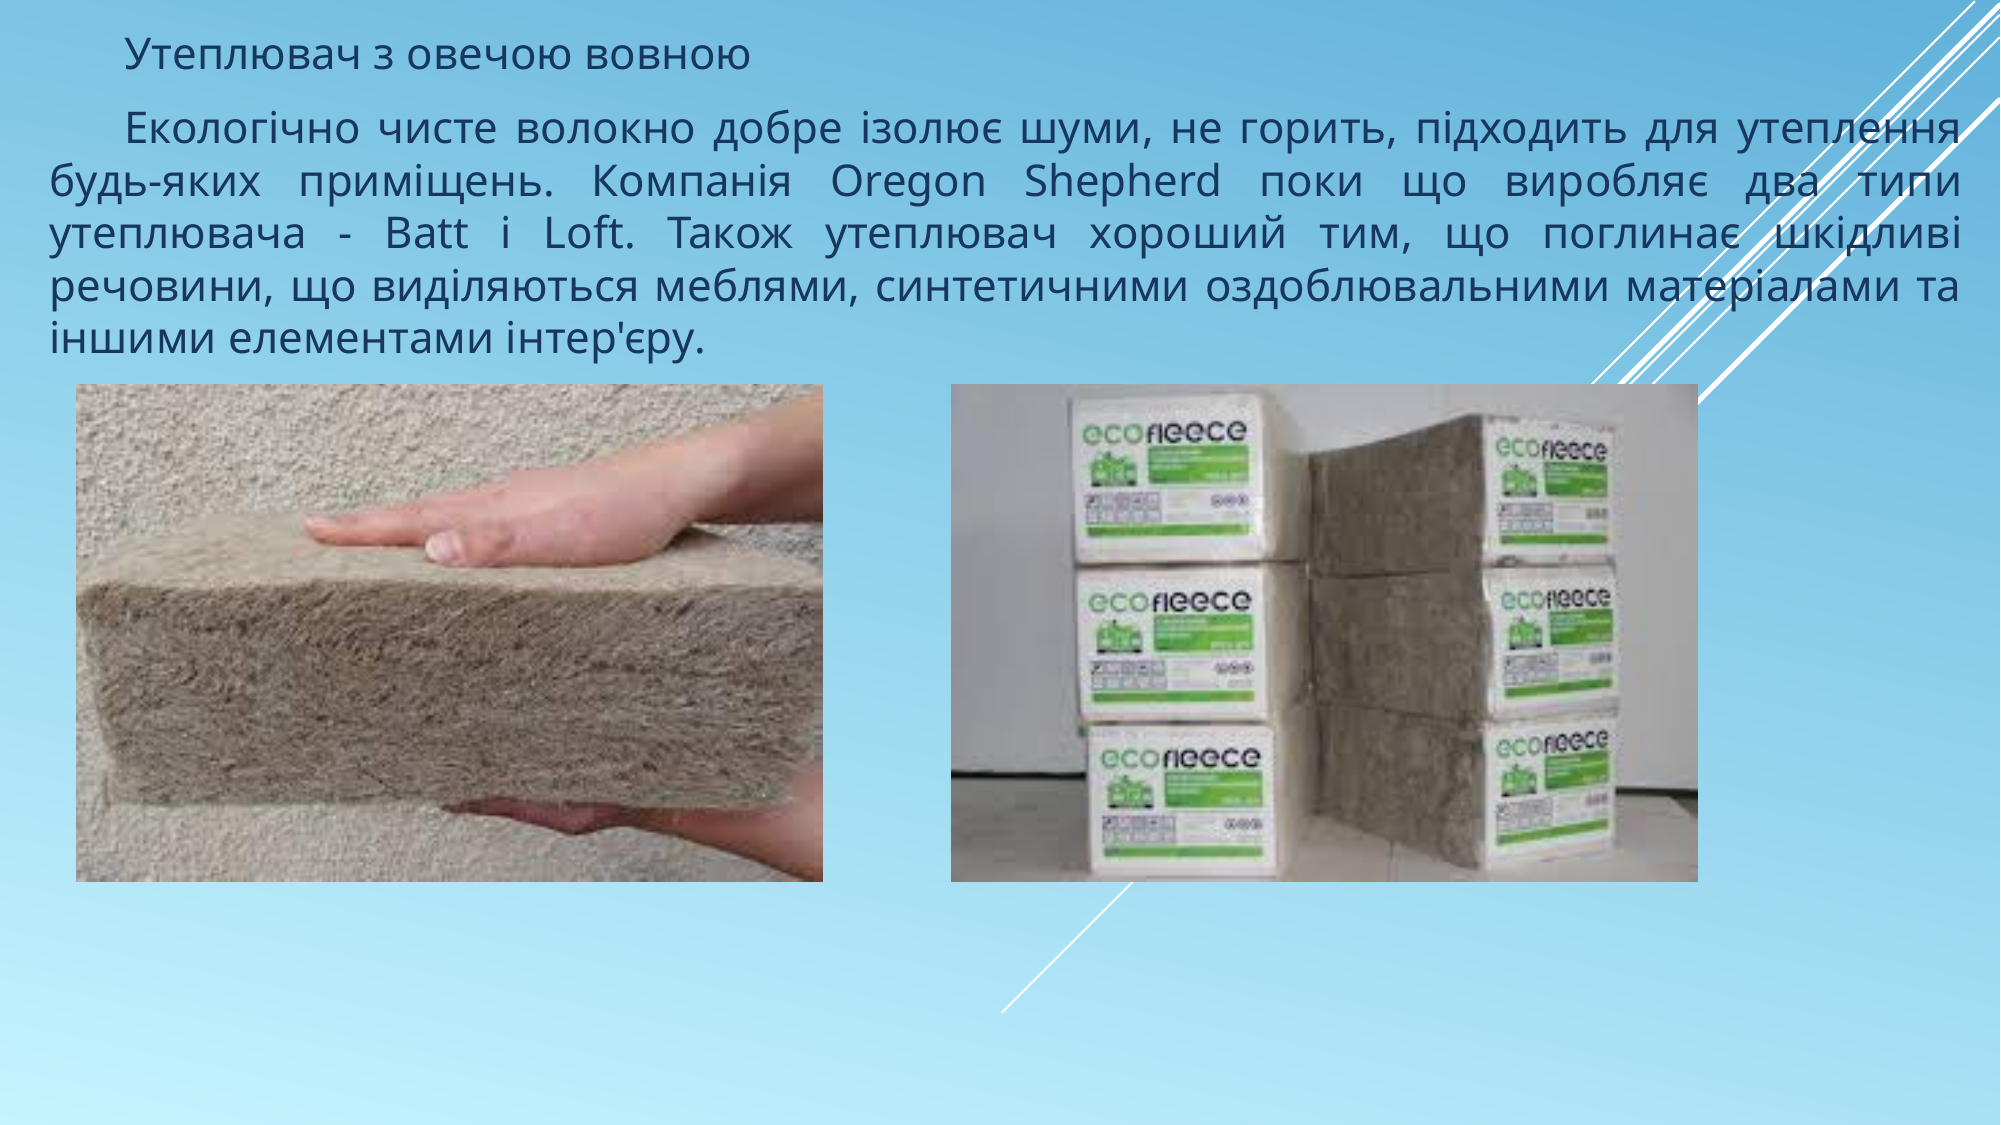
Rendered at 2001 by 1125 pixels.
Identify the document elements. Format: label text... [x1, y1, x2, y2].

picture [951, 384, 1698, 882]
subtitle Утеплювач з овечою вовною Екологічно чисте волокно добре ізолює шуми, не горить, підходить для утеплення будь-яких приміщень. Компанія Oregon Shepherd поки що виробляє два типи утеплювача - Batt і Loft. Також утеплювач хороший тим, що поглинає шкідливі речовини, що виділяються меблями, синтетичними оздоблювальними матеріалами та іншими елементами інтер'єру. [34, 18, 1978, 1097]
picture [75, 384, 823, 882]
